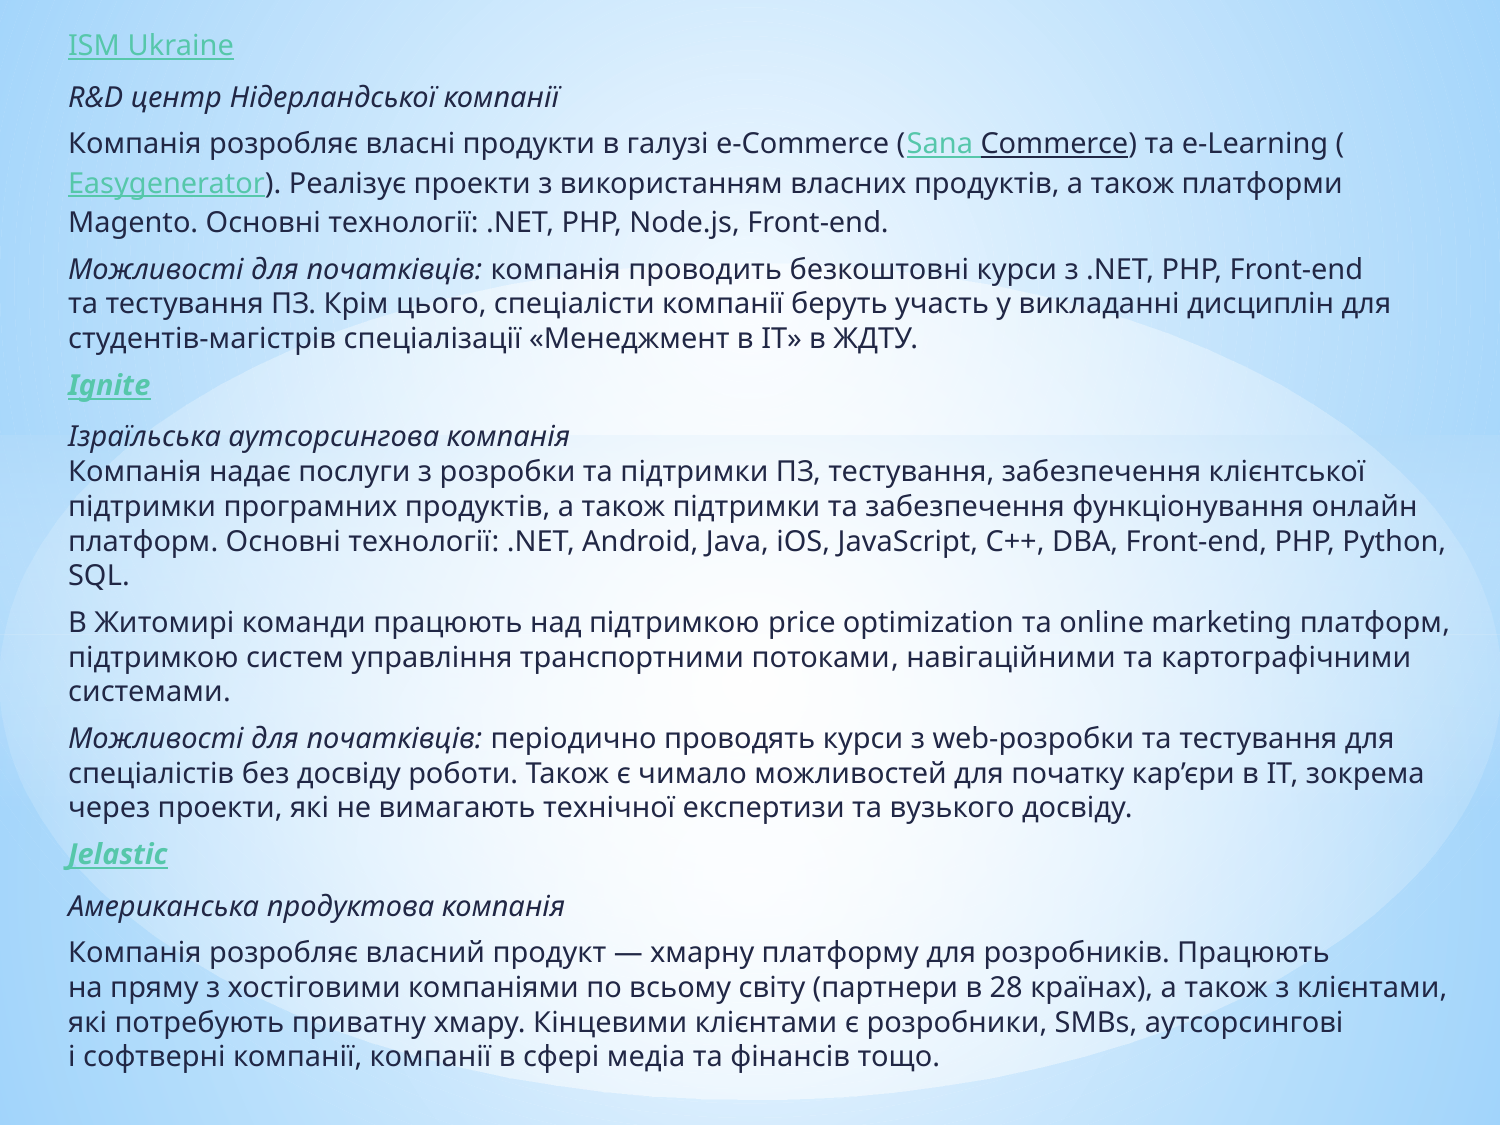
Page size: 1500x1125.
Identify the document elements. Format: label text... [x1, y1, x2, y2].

subtitle ISM Ukraine R&D центр Нідерландської компанії Компанія розробляє власні продукти в галузі e-Commerce (Sana Commerce) та e-Learning (Easygenerator). Реалізує проекти з використанням власних продуктів, а також платформи Magento. Основні технології: .NET, PHP, Node.js, Front-end. Можливості для початківців: компанія проводить безкоштовні курси з .NET, PHP, Front-end та тестування ПЗ. Крім цього, спеціалісти компанії беруть участь у викладанні дисциплін для студентів-магістрів спеціалізації «Менеджмент в IT» в ЖДТУ. Ignite Ізраїльська аутсорсингова компанія Компанія надає послуги з розробки та підтримки ПЗ, тестування, забезпечення клієнтської підтримки програмних продуктів, а також підтримки та забезпечення функціонування онлайн платформ. Основні технології: .NET, Android, Java, iOS, JavaScript, C++, DBA, Front-end, PHP, Python, SQL. В Житомирі команди працюють над підтримкою price optimization та online marketing платформ, підтримкою систем управління транспортними потоками, навігаційними та картографічними системами. Можливості для початківців: періодично проводять курси з web-розробки та тестування для спеціалістів без досвіду роботи. Також є чимало можливостей для початку кар’єри в ІТ, зокрема через проекти, які не вимагають технічної експертизи та вузького досвіду. Jelastic Американська продуктова компанія Компанія розробляє власний продукт — хмарну платформу для розробників. Працюють на пряму з хостіговими компаніями по всьому світу (партнери в 28 країнах), а також з клієнтами, які потребують приватну хмару. Кінцевими клієнтами є розробники, SMBs, аутсорсингові і софтверні компанії, компанії в сфері медіа та фінансів тощо. [53, 19, 1471, 1083]
